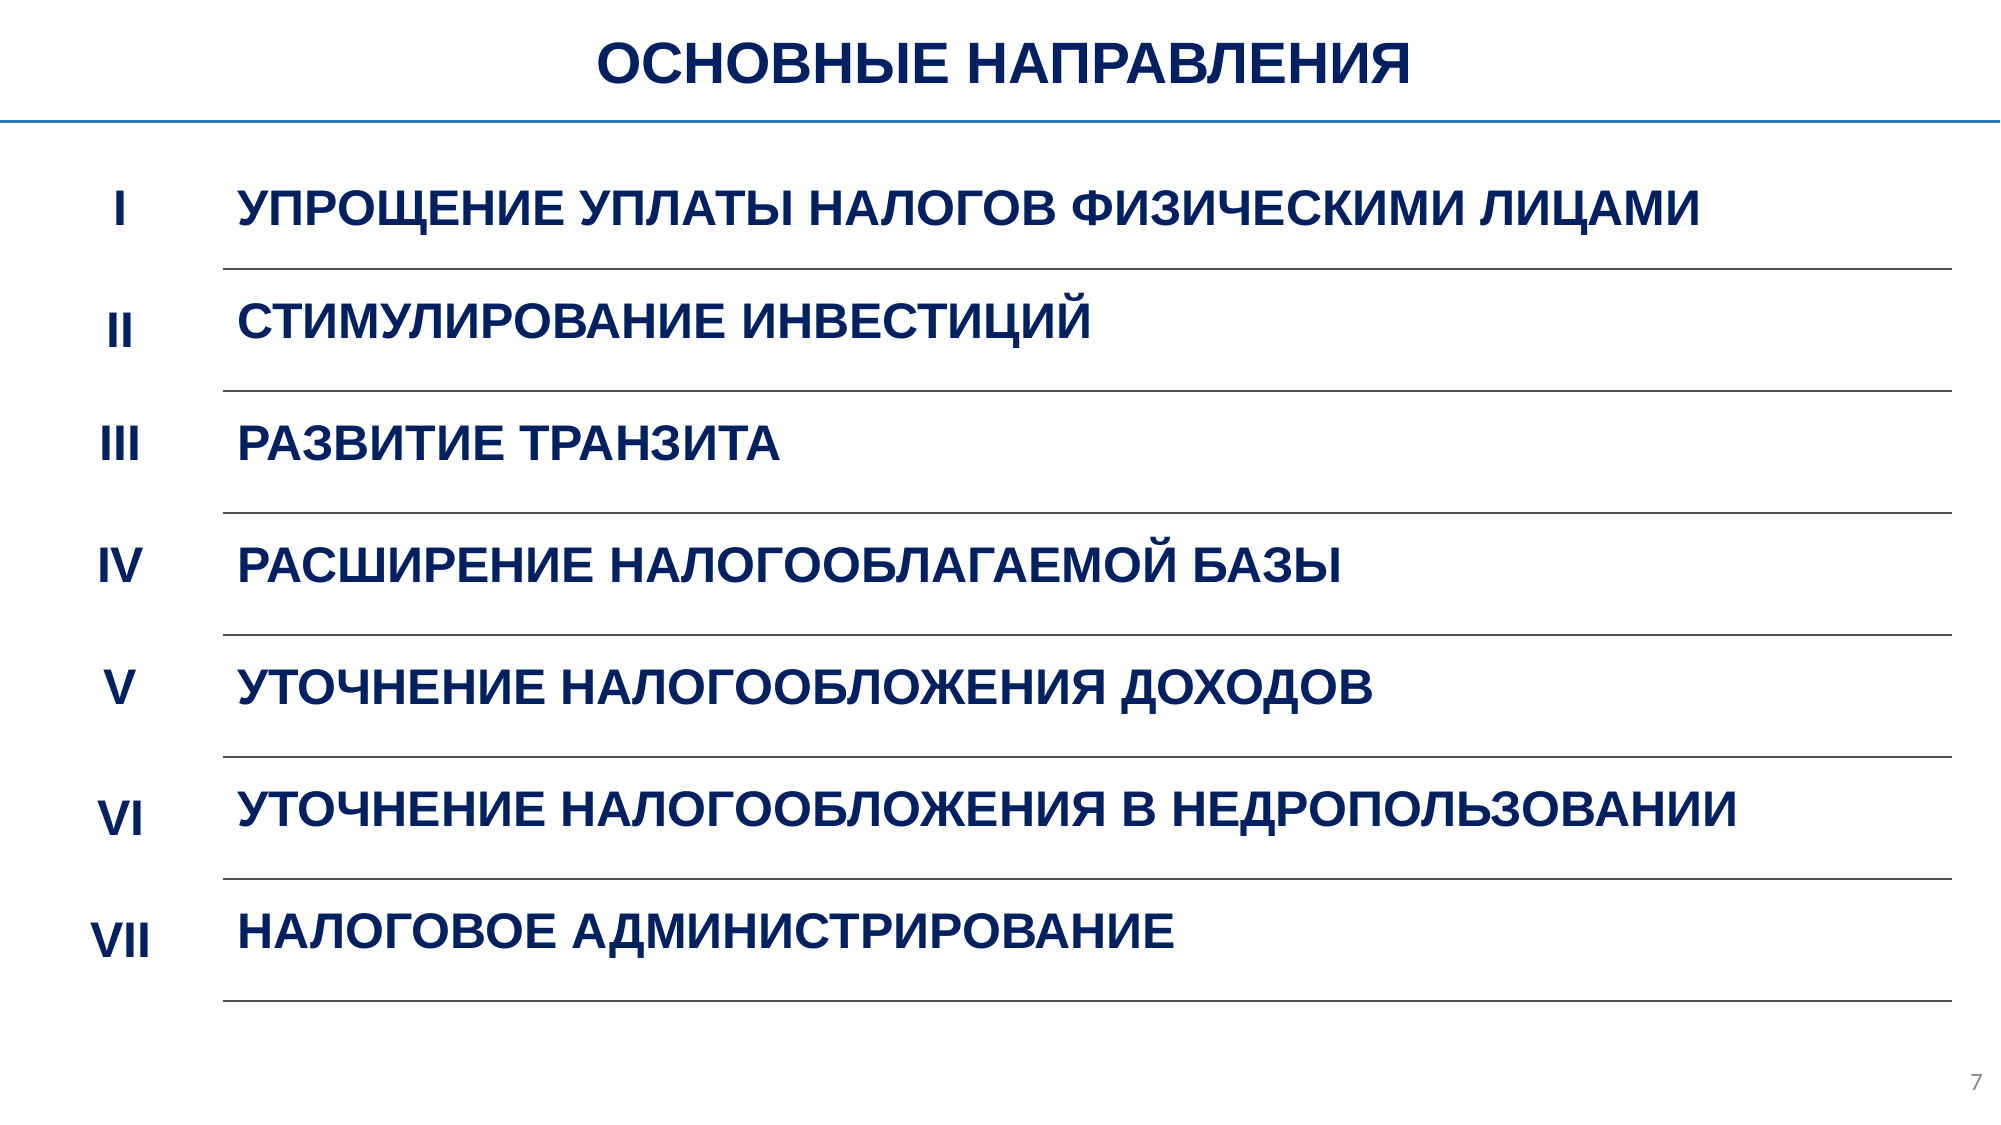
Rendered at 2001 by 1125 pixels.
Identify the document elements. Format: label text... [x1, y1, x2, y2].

table_cell Уточнение налогообложения в недропользовании [223, 758, 1952, 878]
slide_number 6 [1547, 1050, 1998, 1111]
table_cell Налоговое администрирование [223, 880, 1952, 1000]
table_cell Стимулирование инвестиций [223, 270, 1952, 390]
table_cell V [19, 635, 223, 757]
table_cell Уточнение налогообложения доходов [223, 636, 1952, 756]
table_cell II [19, 269, 223, 391]
table_header Упрощение уплаты налогов физическими лицами [223, 147, 1952, 268]
text_box Основные направления [0, 0, 2000, 120]
table_cell III [19, 391, 223, 513]
table_header I [19, 147, 223, 269]
table_cell Развитие транзита [223, 392, 1952, 512]
table_cell VII [19, 879, 223, 1001]
table_cell VI [19, 757, 223, 879]
table_cell Расширение налогооблагаемой базы [223, 514, 1952, 634]
table_cell IV [19, 513, 223, 635]
